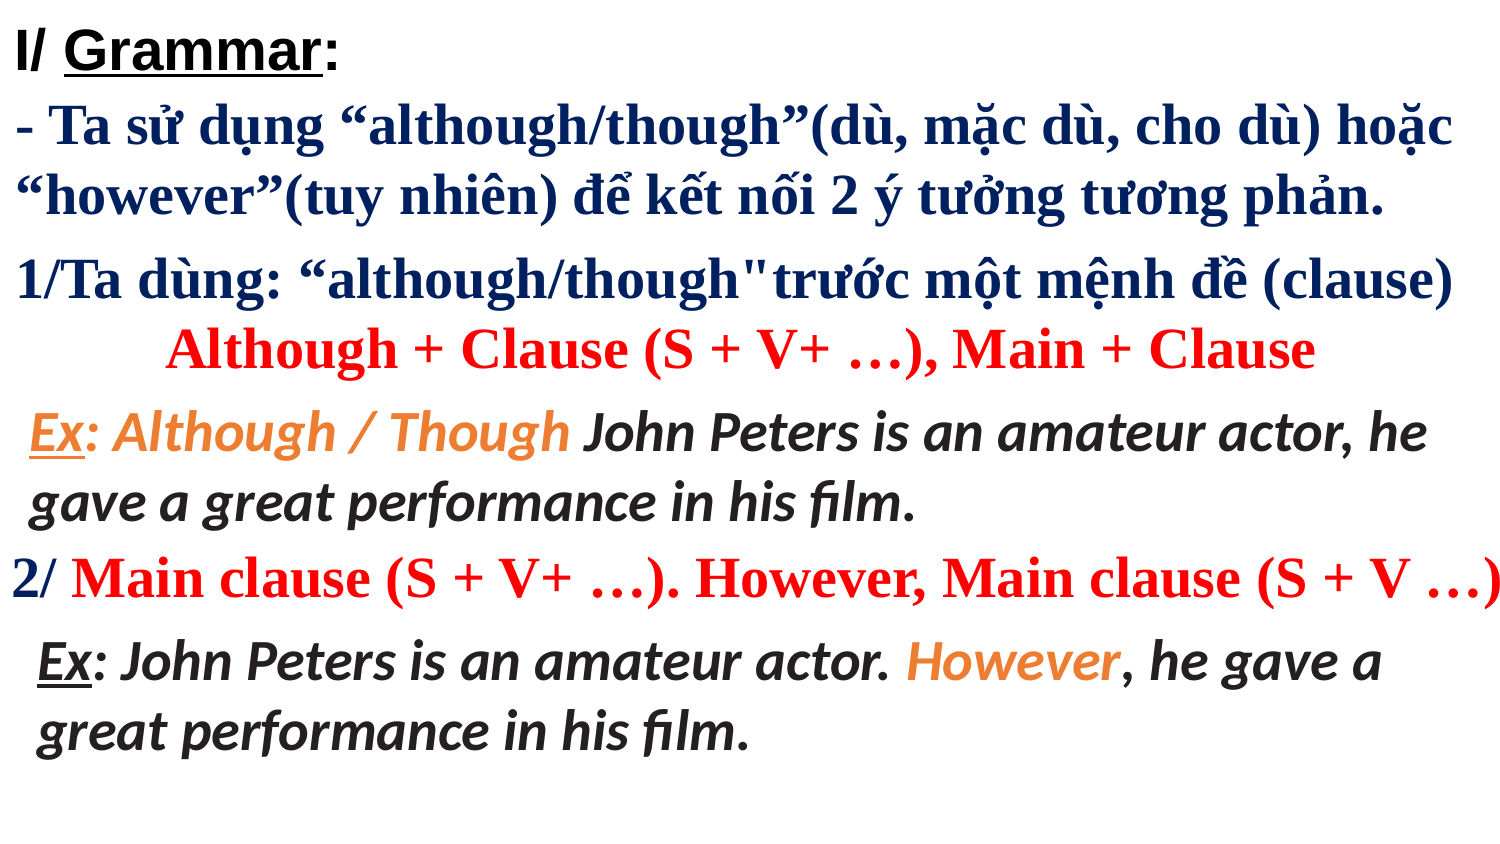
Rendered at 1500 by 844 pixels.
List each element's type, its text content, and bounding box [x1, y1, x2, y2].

text_box - Ta sử dụng “although/though”(dù, mặc dù, cho dù) hoặc “however”(tuy nhiên) để kết nối 2 ý tưởng tương phản. [1, 78, 1490, 234]
text_box Ex: Although / Though John Peters is an amateur actor, he gave a great performance in his film. [18, 387, 1446, 532]
text_box Ex: John Peters is an amateur actor. However, he gave a great performance in his film. [26, 616, 1493, 768]
text_box I/ Grammar: [0, 5, 631, 90]
text_box 2/ Main clause (S + V+ …). However, Main clause (S + V …) [0, 532, 1500, 617]
text_box 1/Ta dùng: “although/though"trước một mệnh đề (clause) Although + Clause (S + V+ …), Main + Clause [0, 232, 1489, 388]
